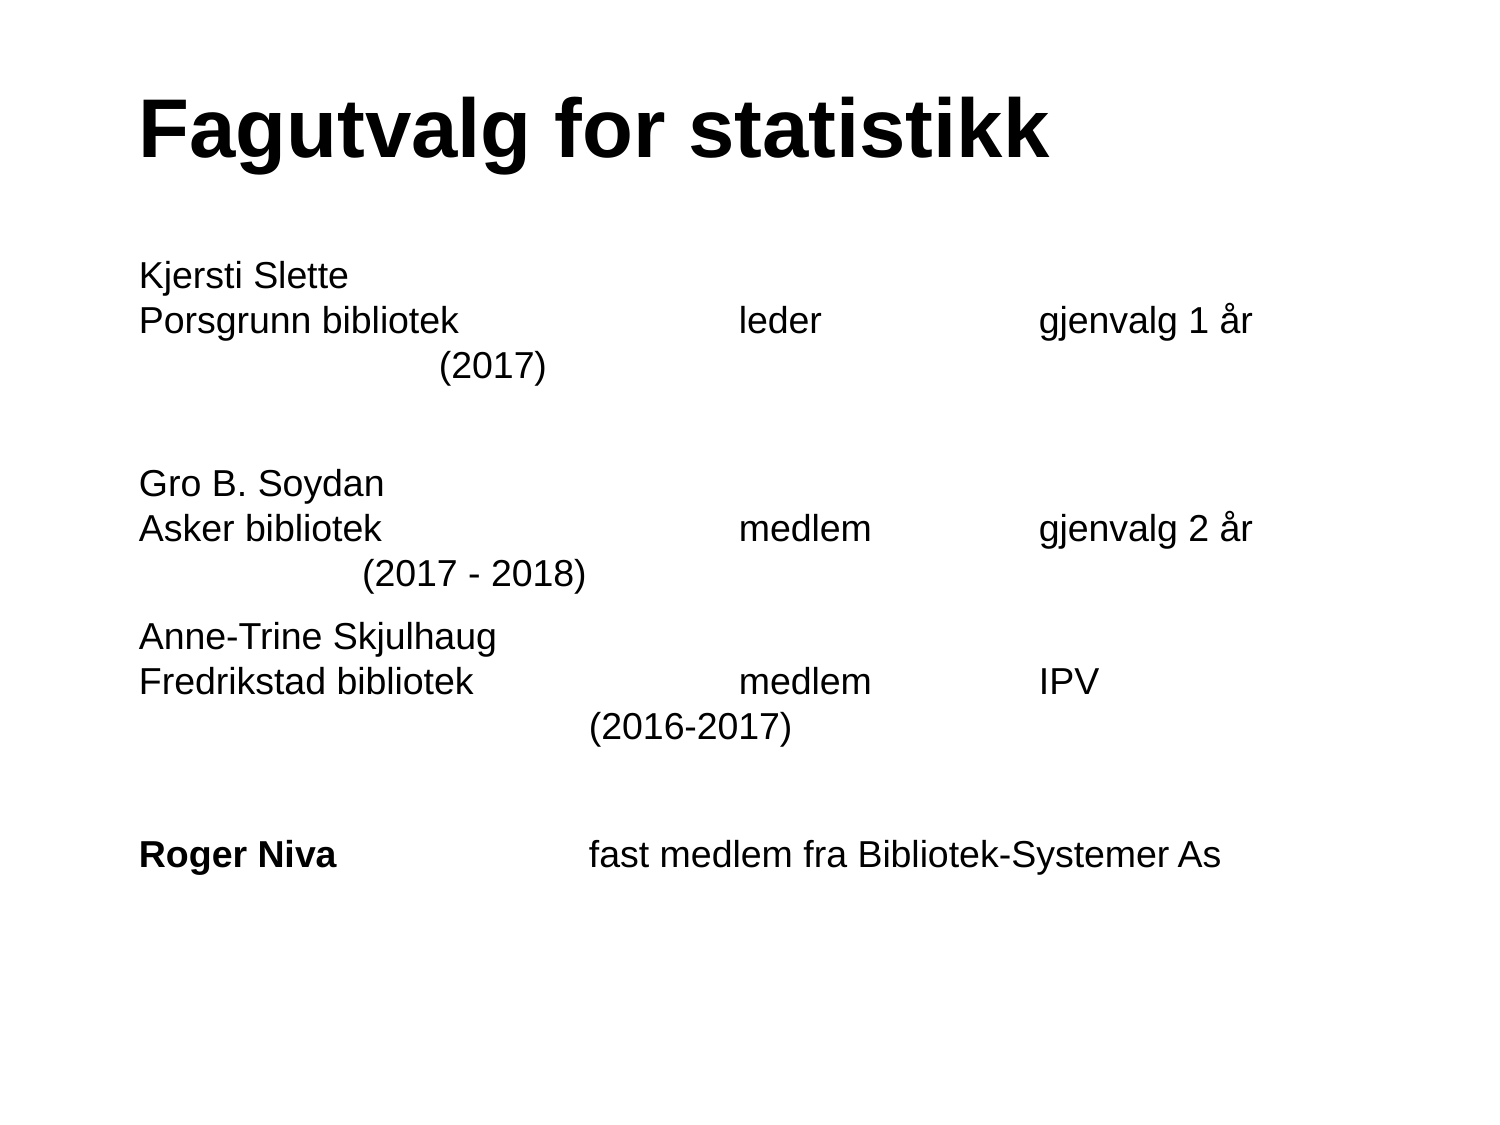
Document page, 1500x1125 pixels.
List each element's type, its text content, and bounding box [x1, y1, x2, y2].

text_box Kjersti Slette Porsgrunn bibliotek leder gjenvalg 1 år (2017) Gro B. Soydan Asker bibliotek medlem gjenvalg 2 år (2017 - 2018) Anne-Trine Skjulhaug Fredrikstad bibliotek medlem IPV (2016-2017) Roger Niva fast medlem fra Bibliotek-Systemer As [123, 243, 1353, 691]
text_box Fagutvalg for statistikk [123, 66, 1341, 182]
